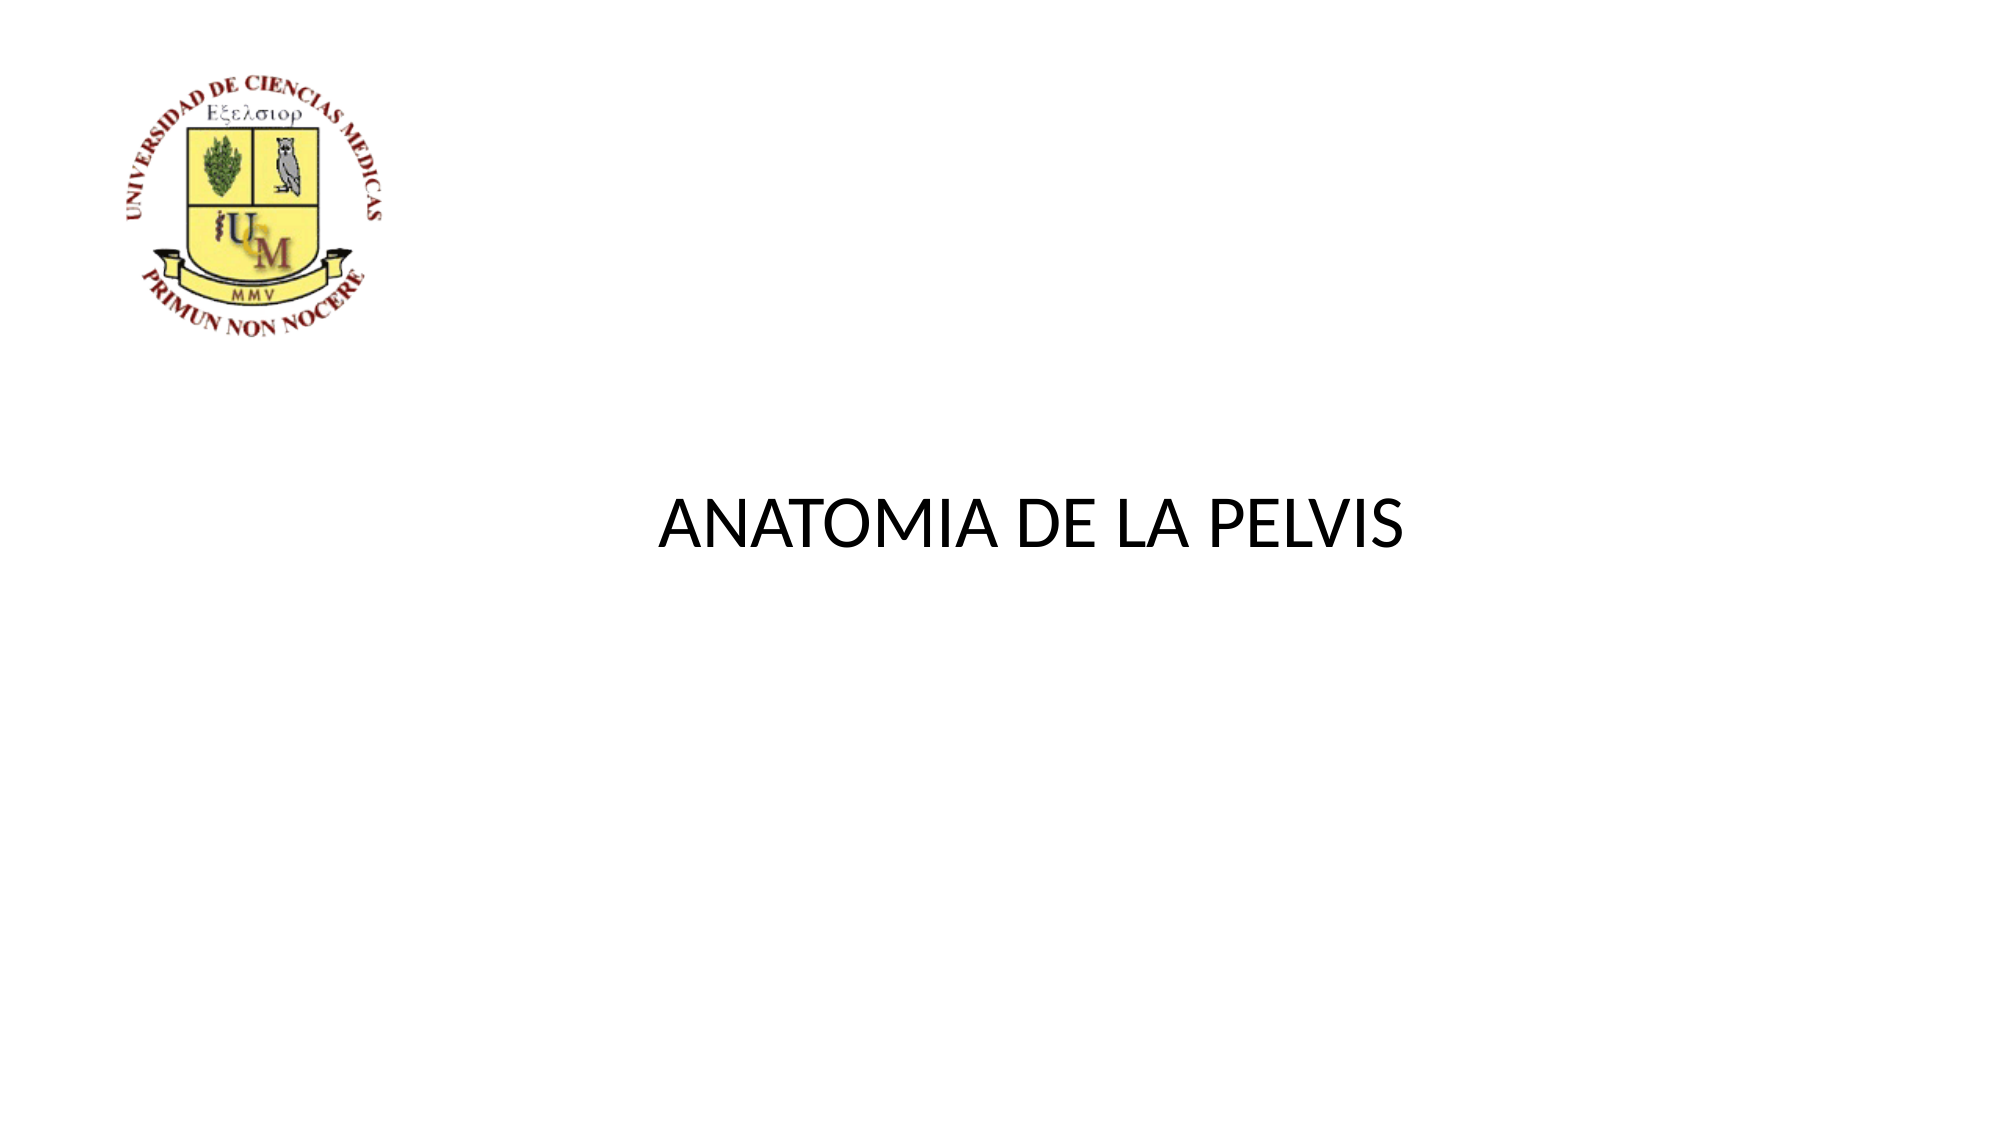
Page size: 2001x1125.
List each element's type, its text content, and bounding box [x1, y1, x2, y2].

picture [106, 44, 410, 358]
text_box ANATOMIA DE LA PELVIS [429, 465, 1635, 571]
